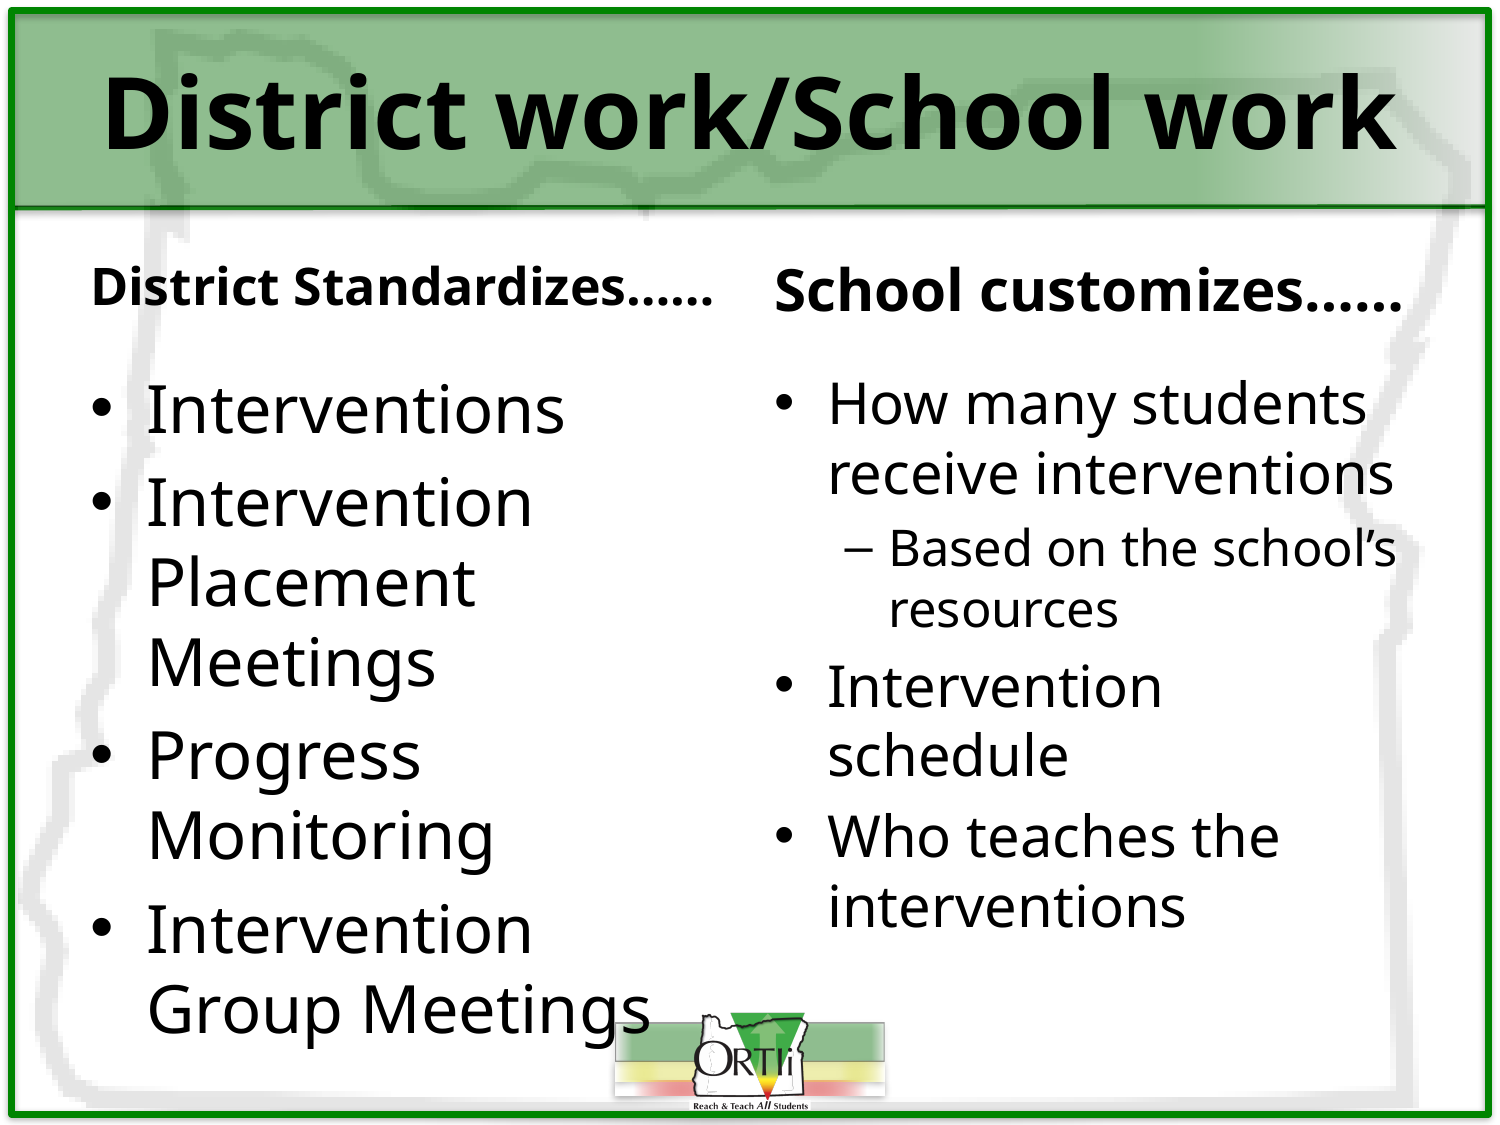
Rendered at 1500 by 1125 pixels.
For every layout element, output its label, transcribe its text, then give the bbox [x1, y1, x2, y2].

list School customizes…… [759, 246, 1423, 340]
title District work/School work [75, 29, 1425, 191]
list How many students receive interventions Based on the school’s resources Intervention schedule Who teaches the interventions [759, 359, 1423, 996]
list Interventions Intervention Placement Meetings Progress Monitoring Intervention Group Meetings [75, 359, 739, 996]
picture [689, 1010, 811, 1100]
list District Standardizes…… [75, 246, 738, 340]
